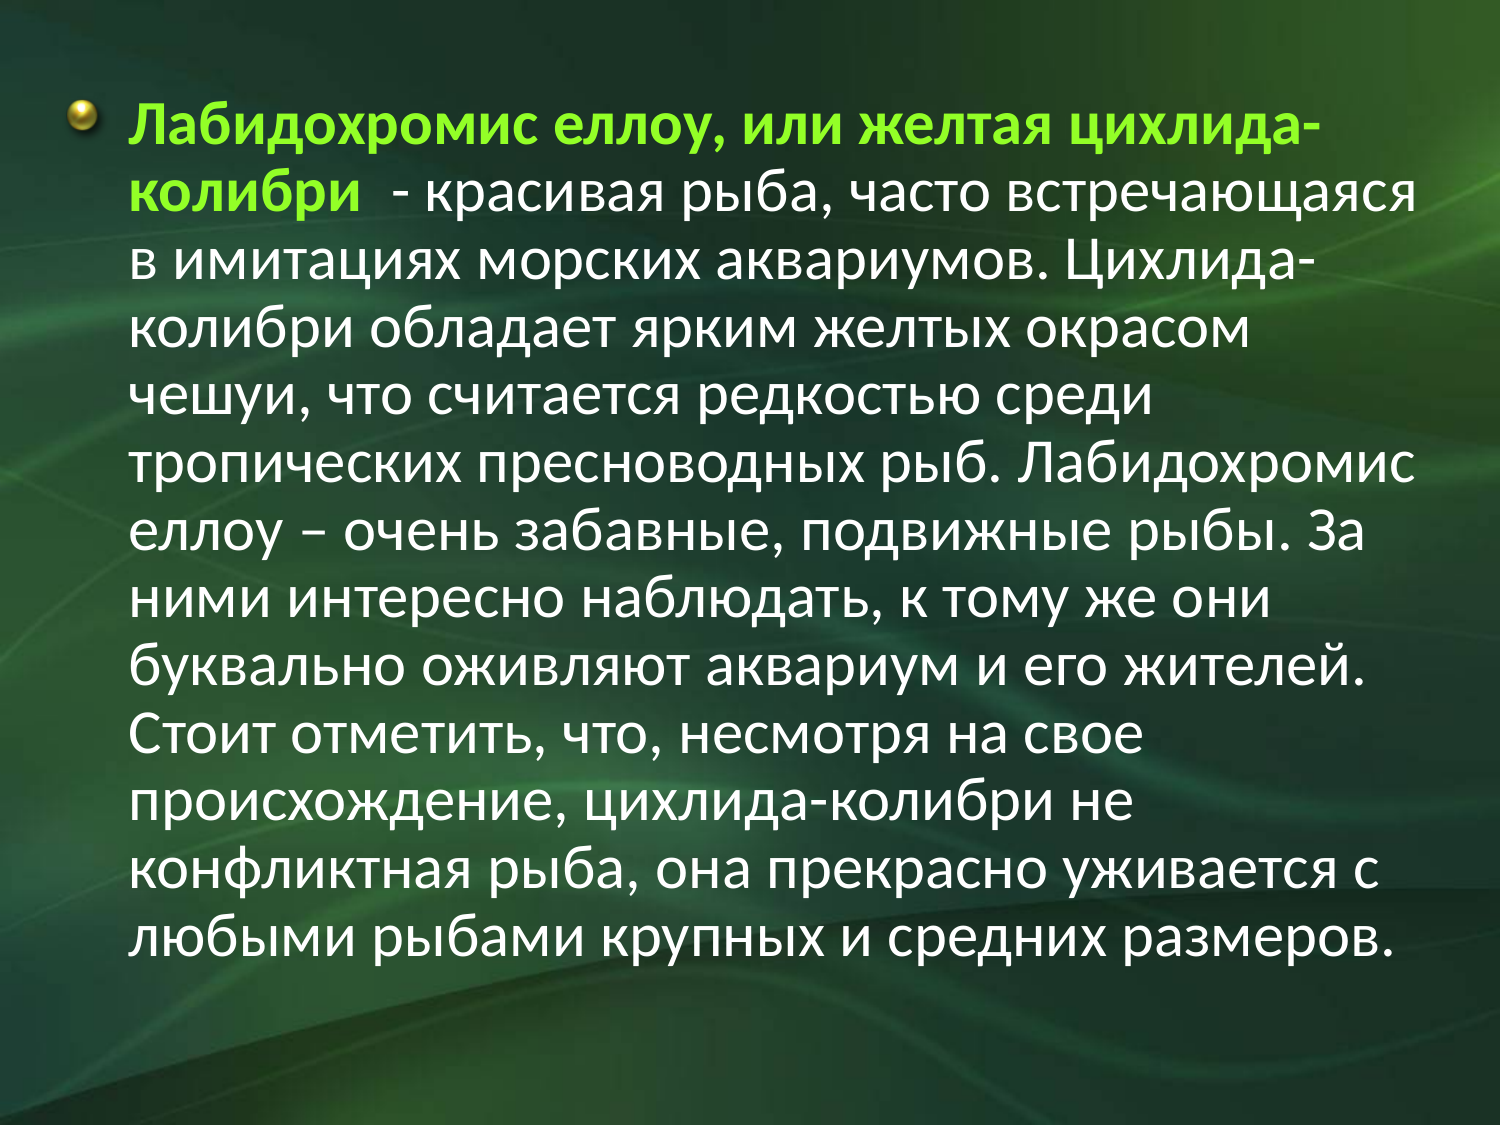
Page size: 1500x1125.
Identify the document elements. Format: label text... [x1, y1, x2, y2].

picture [0, 0, 1500, 1125]
list Лабидохромис еллоу, или желтая цихлида-колибри - красивая рыба, часто встречающаяся в имитациях морских аквариумов. Цихлида-колибри обладает ярким желтых окрасом чешуи, что считается редкостью среди тропических пресноводных рыб. Лабидохромис еллоу – очень забавные, подвижные рыбы. За ними интересно наблюдать, к тому же они буквально оживляют аквариум и его жителей. Стоит отметить, что, несмотря на свое происхождение, цихлида-колибри не конфликтная рыба, она прекрасно уживается с любыми рыбами крупных и средних размеров. [62, 90, 1438, 1047]
